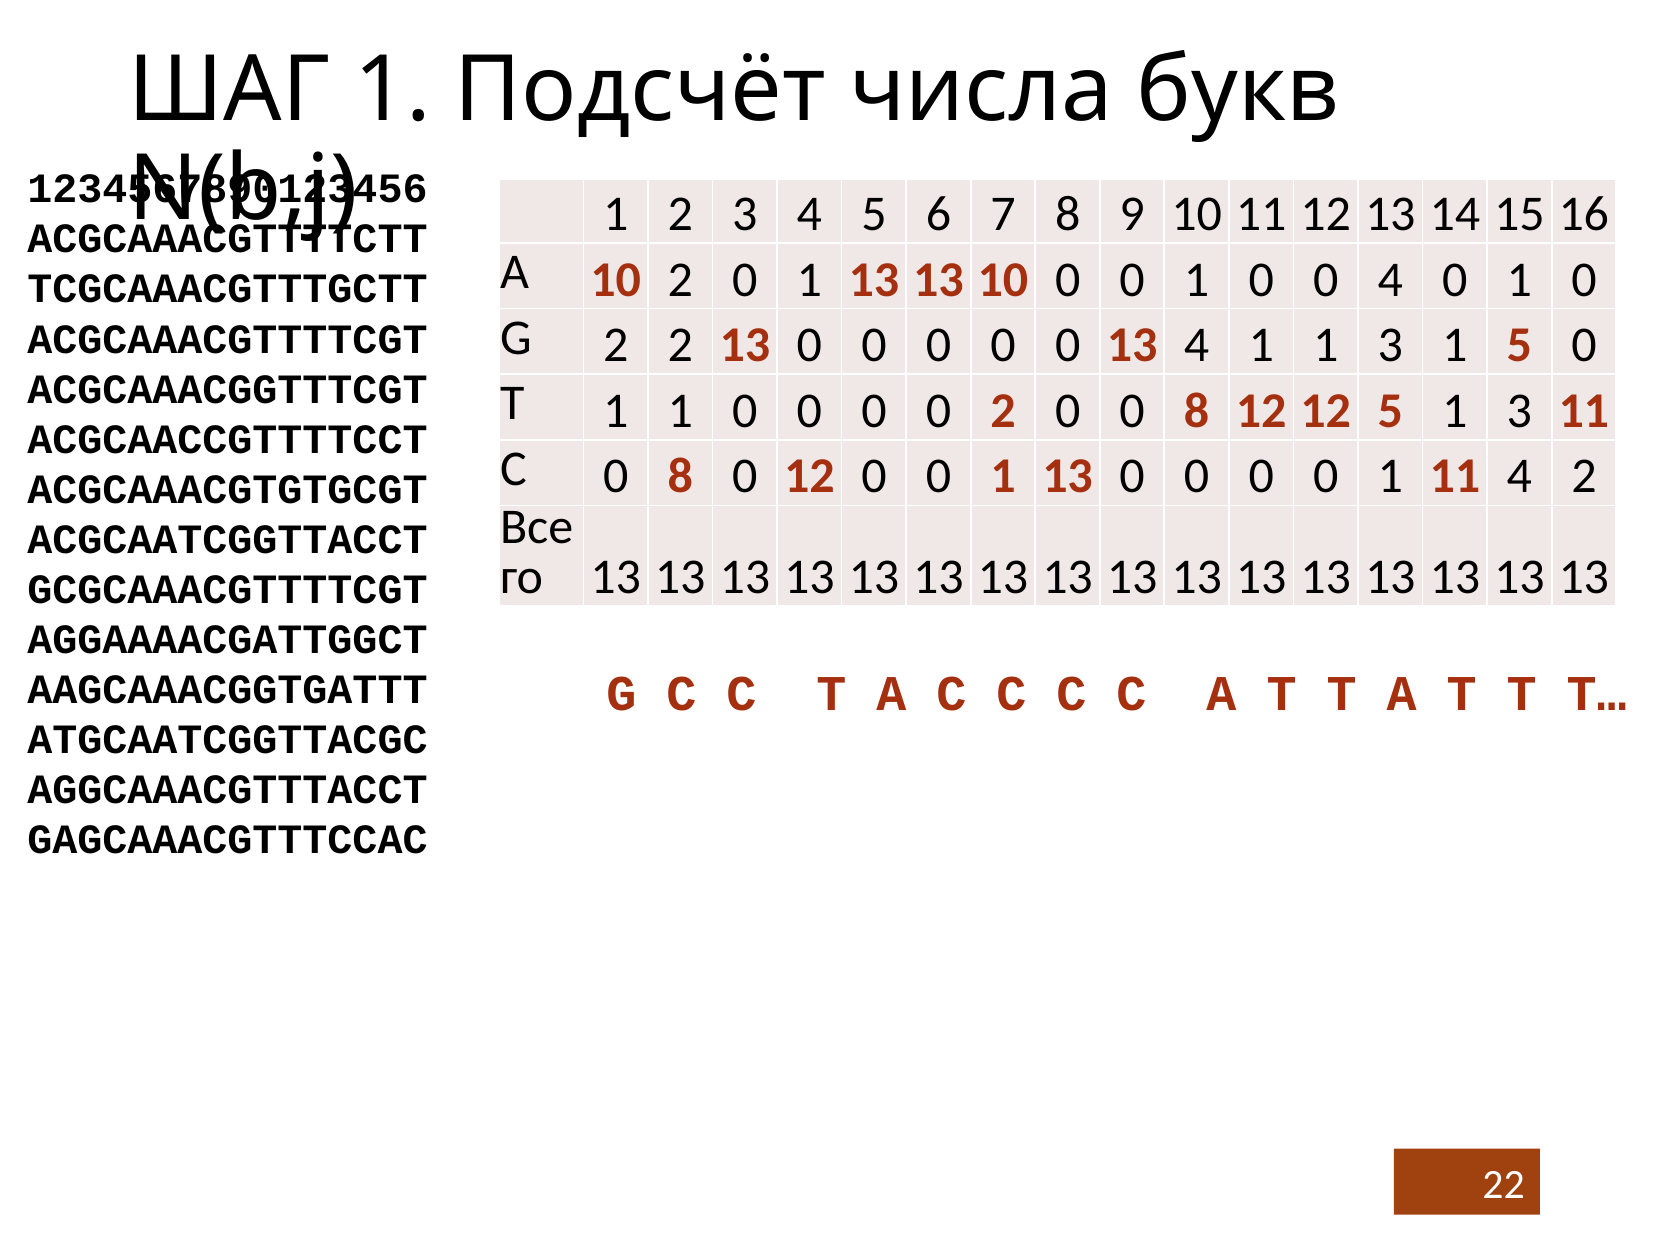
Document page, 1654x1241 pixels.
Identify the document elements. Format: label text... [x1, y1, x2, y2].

table_cell 1 [584, 375, 647, 439]
table_cell 0 [842, 309, 905, 373]
table_cell G [500, 309, 583, 373]
table_cell 0 [972, 309, 1034, 373]
table_cell 0 [1165, 441, 1228, 505]
table_cell 0 [713, 274, 776, 308]
table_cell 0 [1294, 441, 1357, 505]
table_cell 8 [1165, 375, 1228, 439]
table_cell 0 [1036, 274, 1099, 308]
table_cell 1 [1165, 274, 1228, 308]
table_cell 0 [842, 441, 905, 505]
table_cell 0 [778, 375, 841, 439]
table_cell 13 [778, 506, 841, 605]
table_cell 0 [907, 375, 970, 439]
text_box 1234567890123456 ACGCAAACGTTTTCTT TCGCAAACGTTTGCTT ACGCAAACGTTTTCGT ACGCAAACGGTTTCGT ACGCAACCGTTTTCCT ACGCAAACGTGTGCGT ACGCAATCGGTTACCT GCGCAAACGTTTTCGT AGGAAAACGATTGGCT AAGCAAACGGTGATTT ATGCAATCGGTTACGC AGGCAAACGTTTACCT GAGCAAACGTTTCCAC [12, 153, 456, 908]
table_cell 1 [778, 274, 841, 308]
table_cell 13 [1423, 506, 1486, 605]
table_cell 0 [1553, 309, 1615, 373]
table_cell 0 [1101, 375, 1163, 439]
table_cell 13 [842, 506, 905, 605]
table_cell 1 [649, 375, 712, 439]
table_cell 13 [842, 274, 905, 308]
table_cell 0 [907, 441, 970, 505]
slide_number 22 [1393, 1148, 1540, 1215]
table_cell 0 [1423, 274, 1486, 308]
table_cell 0 [584, 441, 647, 505]
table_cell 4 [1359, 274, 1422, 308]
table_cell 13 [713, 309, 776, 373]
table_cell 10 [972, 274, 1034, 308]
table_cell 0 [842, 375, 905, 439]
table_cell 1 [1423, 309, 1486, 373]
table_cell 1 [1488, 244, 1551, 308]
table_cell 0 [1553, 244, 1615, 308]
table_cell 0 [1036, 309, 1099, 373]
table_cell 1 [1423, 375, 1486, 439]
table_cell 13 [1036, 506, 1099, 605]
table_header 15 [1540, 180, 1551, 242]
table_cell 8 [649, 441, 712, 505]
table_cell 4 [1488, 441, 1551, 505]
table_cell 13 [1165, 506, 1228, 605]
table_cell 2 [1553, 441, 1615, 505]
table_cell 0 [1294, 274, 1357, 308]
table_cell Всего [500, 506, 583, 605]
table_cell C [500, 441, 583, 505]
table_cell 2 [584, 309, 647, 373]
table_cell 13 [907, 506, 970, 605]
table_cell 1 [1230, 309, 1293, 373]
table_cell 5 [1488, 309, 1551, 373]
table_cell 0 [1101, 441, 1163, 505]
table_cell 2 [649, 309, 712, 373]
table_cell 13 [713, 506, 776, 605]
table_cell 10 [584, 274, 647, 308]
table_cell 0 [1101, 274, 1163, 308]
table_cell 12 [778, 441, 841, 505]
table_cell 13 [972, 506, 1034, 605]
table_cell 13 [1101, 506, 1163, 605]
table_cell 13 [1294, 506, 1357, 605]
table_cell 0 [778, 309, 841, 373]
text_box G C C T A C C C C A T T A T T T… [441, 619, 1652, 735]
table_cell 11 [1553, 375, 1615, 439]
table_cell 0 [713, 375, 776, 439]
table_cell 1 [1294, 309, 1357, 373]
table_cell 13 [1359, 506, 1422, 605]
table_header 16 [1553, 180, 1615, 242]
table_cell 0 [1230, 274, 1293, 308]
table_cell 13 [584, 506, 647, 605]
table_cell 13 [1488, 506, 1551, 605]
table_cell 1 [972, 441, 1034, 505]
table_cell 11 [1423, 441, 1486, 505]
table_cell 0 [1036, 375, 1099, 439]
table_cell 0 [907, 309, 970, 373]
table_cell 3 [1488, 375, 1551, 439]
table_cell A [500, 274, 583, 308]
table_cell 2 [972, 375, 1034, 439]
table_cell 13 [1553, 506, 1615, 605]
table_cell 3 [1359, 309, 1422, 373]
table_cell 13 [1101, 309, 1163, 373]
table_cell 12 [1294, 375, 1357, 439]
table_cell 12 [1230, 375, 1293, 439]
table_cell 13 [649, 506, 712, 605]
table_cell 5 [1359, 375, 1422, 439]
table_cell 0 [713, 441, 776, 505]
table_cell 13 [907, 274, 970, 308]
table_cell 13 [1036, 441, 1099, 505]
table_cell 4 [1165, 309, 1228, 373]
table_cell 2 [649, 274, 712, 308]
table_cell 13 [1230, 506, 1293, 605]
table_cell T [500, 375, 583, 439]
text_box ШАГ 1. Подсчёт числа букв N(b,j) [113, 34, 1540, 274]
table_cell 0 [1230, 441, 1293, 505]
table_cell 1 [1359, 441, 1422, 505]
